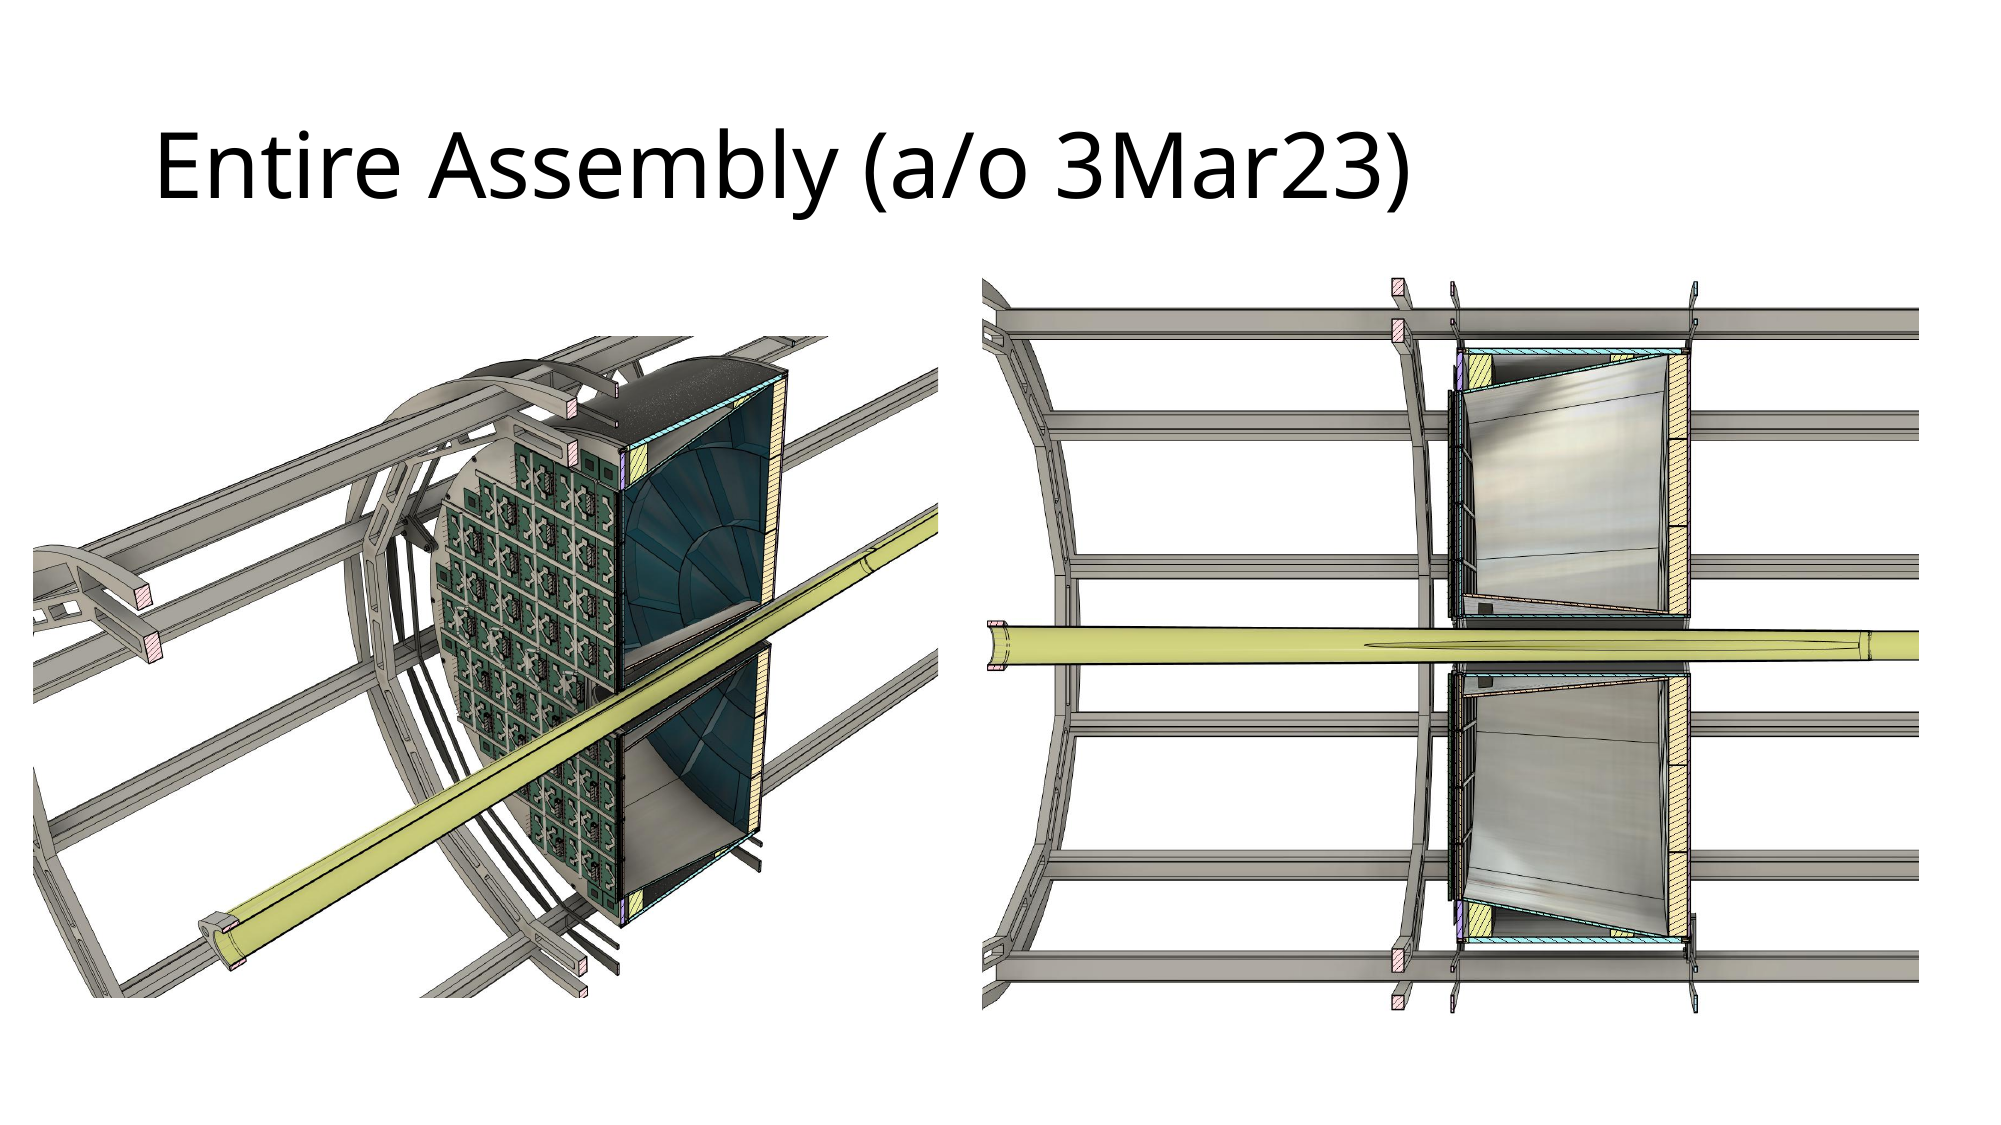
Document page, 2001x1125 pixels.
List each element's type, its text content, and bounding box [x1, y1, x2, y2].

picture [33, 336, 939, 998]
title Entire Assembly (a/o 3Mar23) [137, 59, 1863, 278]
picture [982, 266, 1919, 1027]
